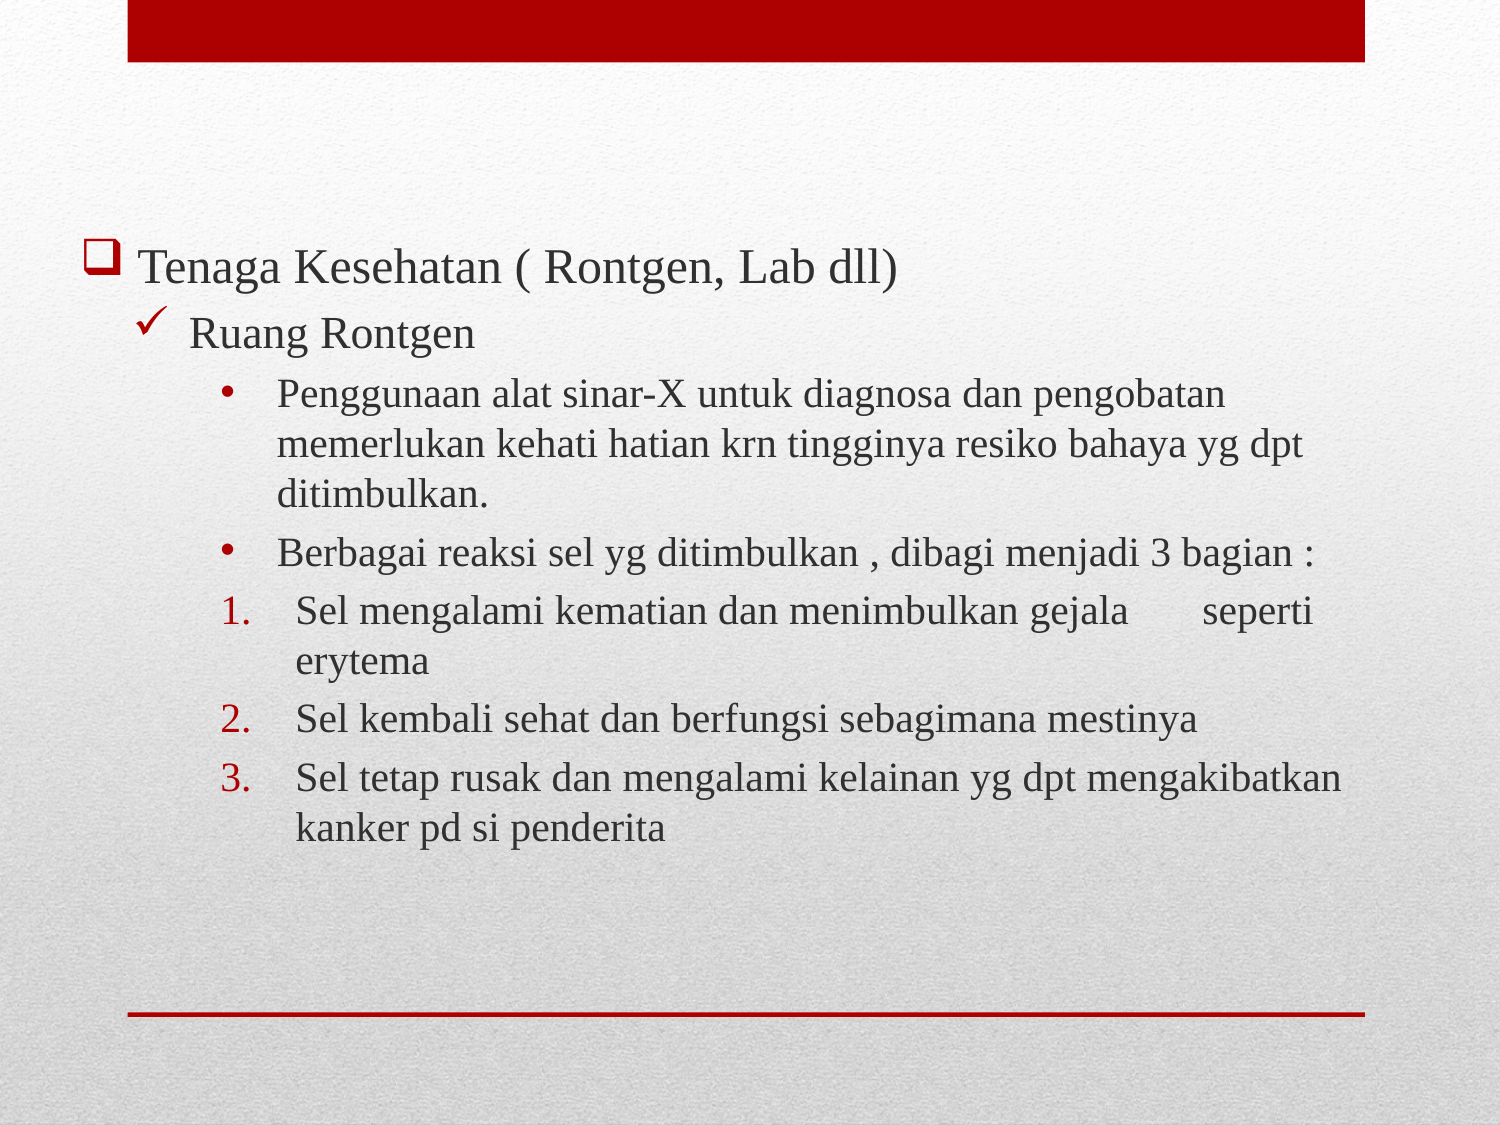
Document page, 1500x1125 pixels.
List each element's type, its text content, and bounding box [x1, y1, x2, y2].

list Tenaga Kesehatan ( Rontgen, Lab dll) Ruang Rontgen Penggunaan alat sinar-X untuk diagnosa dan pengobatan memerlukan kehati hatian krn tingginya resiko bahaya yg dpt ditimbulkan. Berbagai reaksi sel yg ditimbulkan , dibagi menjadi 3 bagian : Sel mengalami kematian dan menimbulkan gejala seperti erytema Sel kembali sehat dan berfungsi sebagimana mestinya Sel tetap rusak dan mengalami kelainan yg dpt mengakibatkan kanker pd si penderita [64, 78, 1425, 1005]
